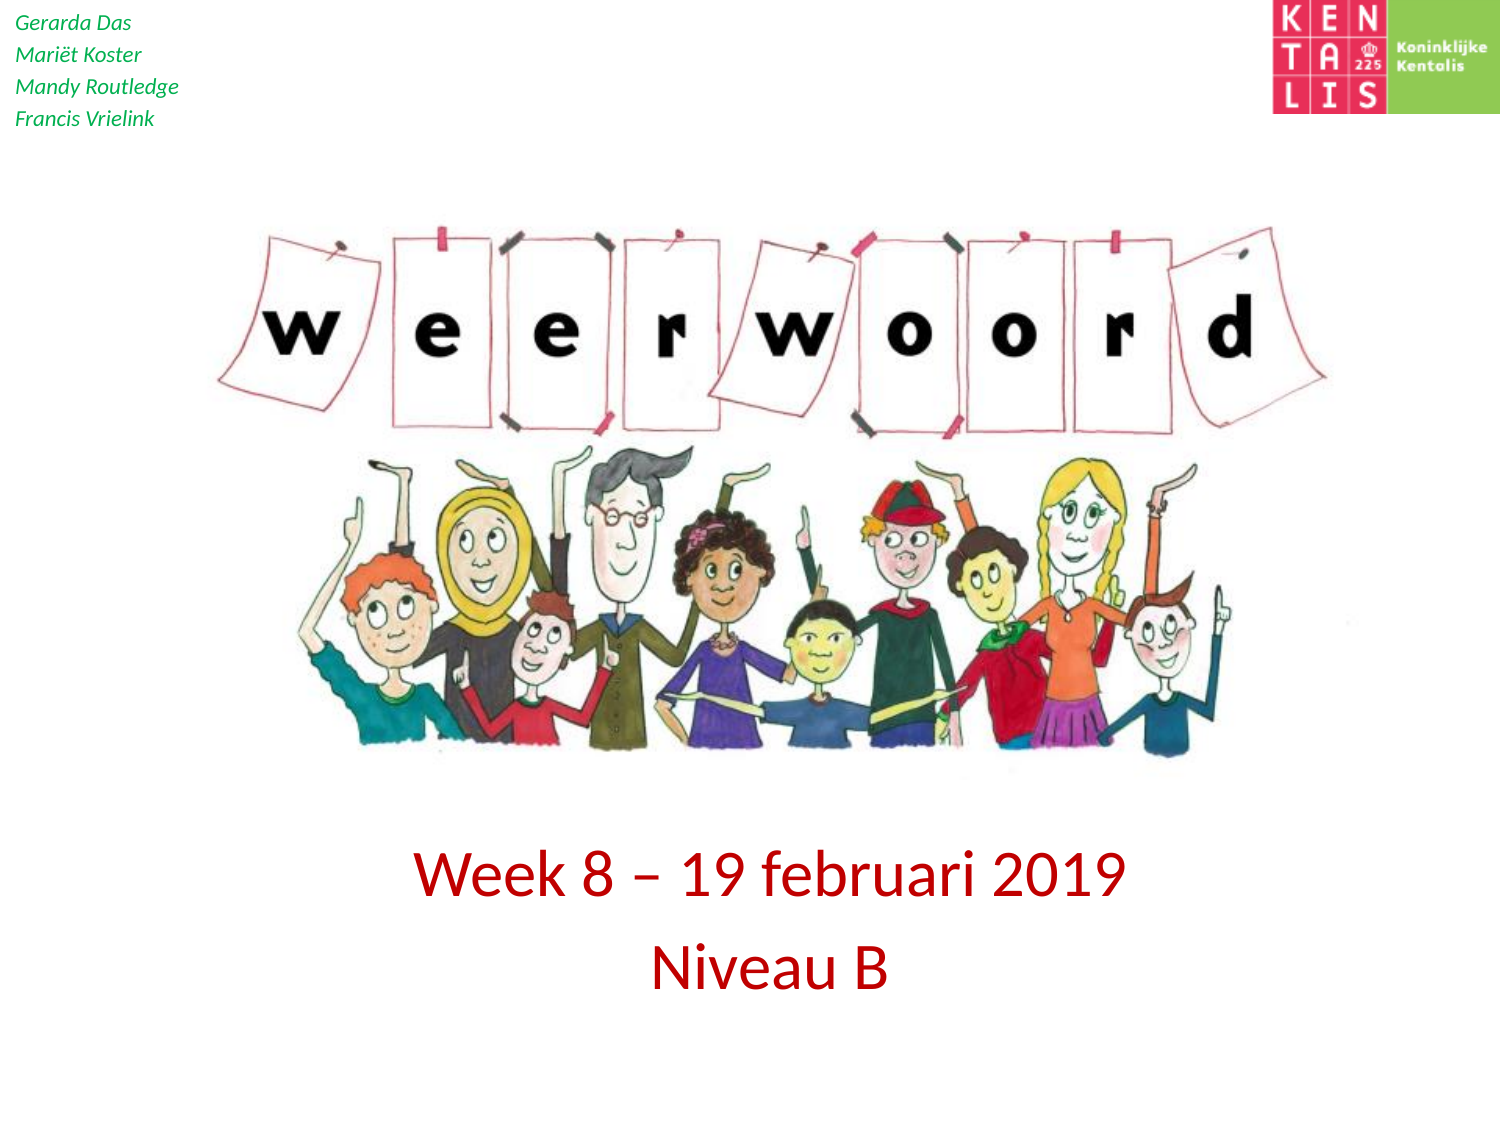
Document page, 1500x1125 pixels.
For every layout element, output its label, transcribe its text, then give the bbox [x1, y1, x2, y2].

picture [1272, 0, 1500, 114]
text_box Gerarda Das Mariët Koster Mandy Routledge Francis Vrielink [0, 0, 420, 197]
subtitle Week 8 – 19 februari 2019 Niveau B [194, 822, 1346, 1035]
picture [182, 176, 1359, 780]
